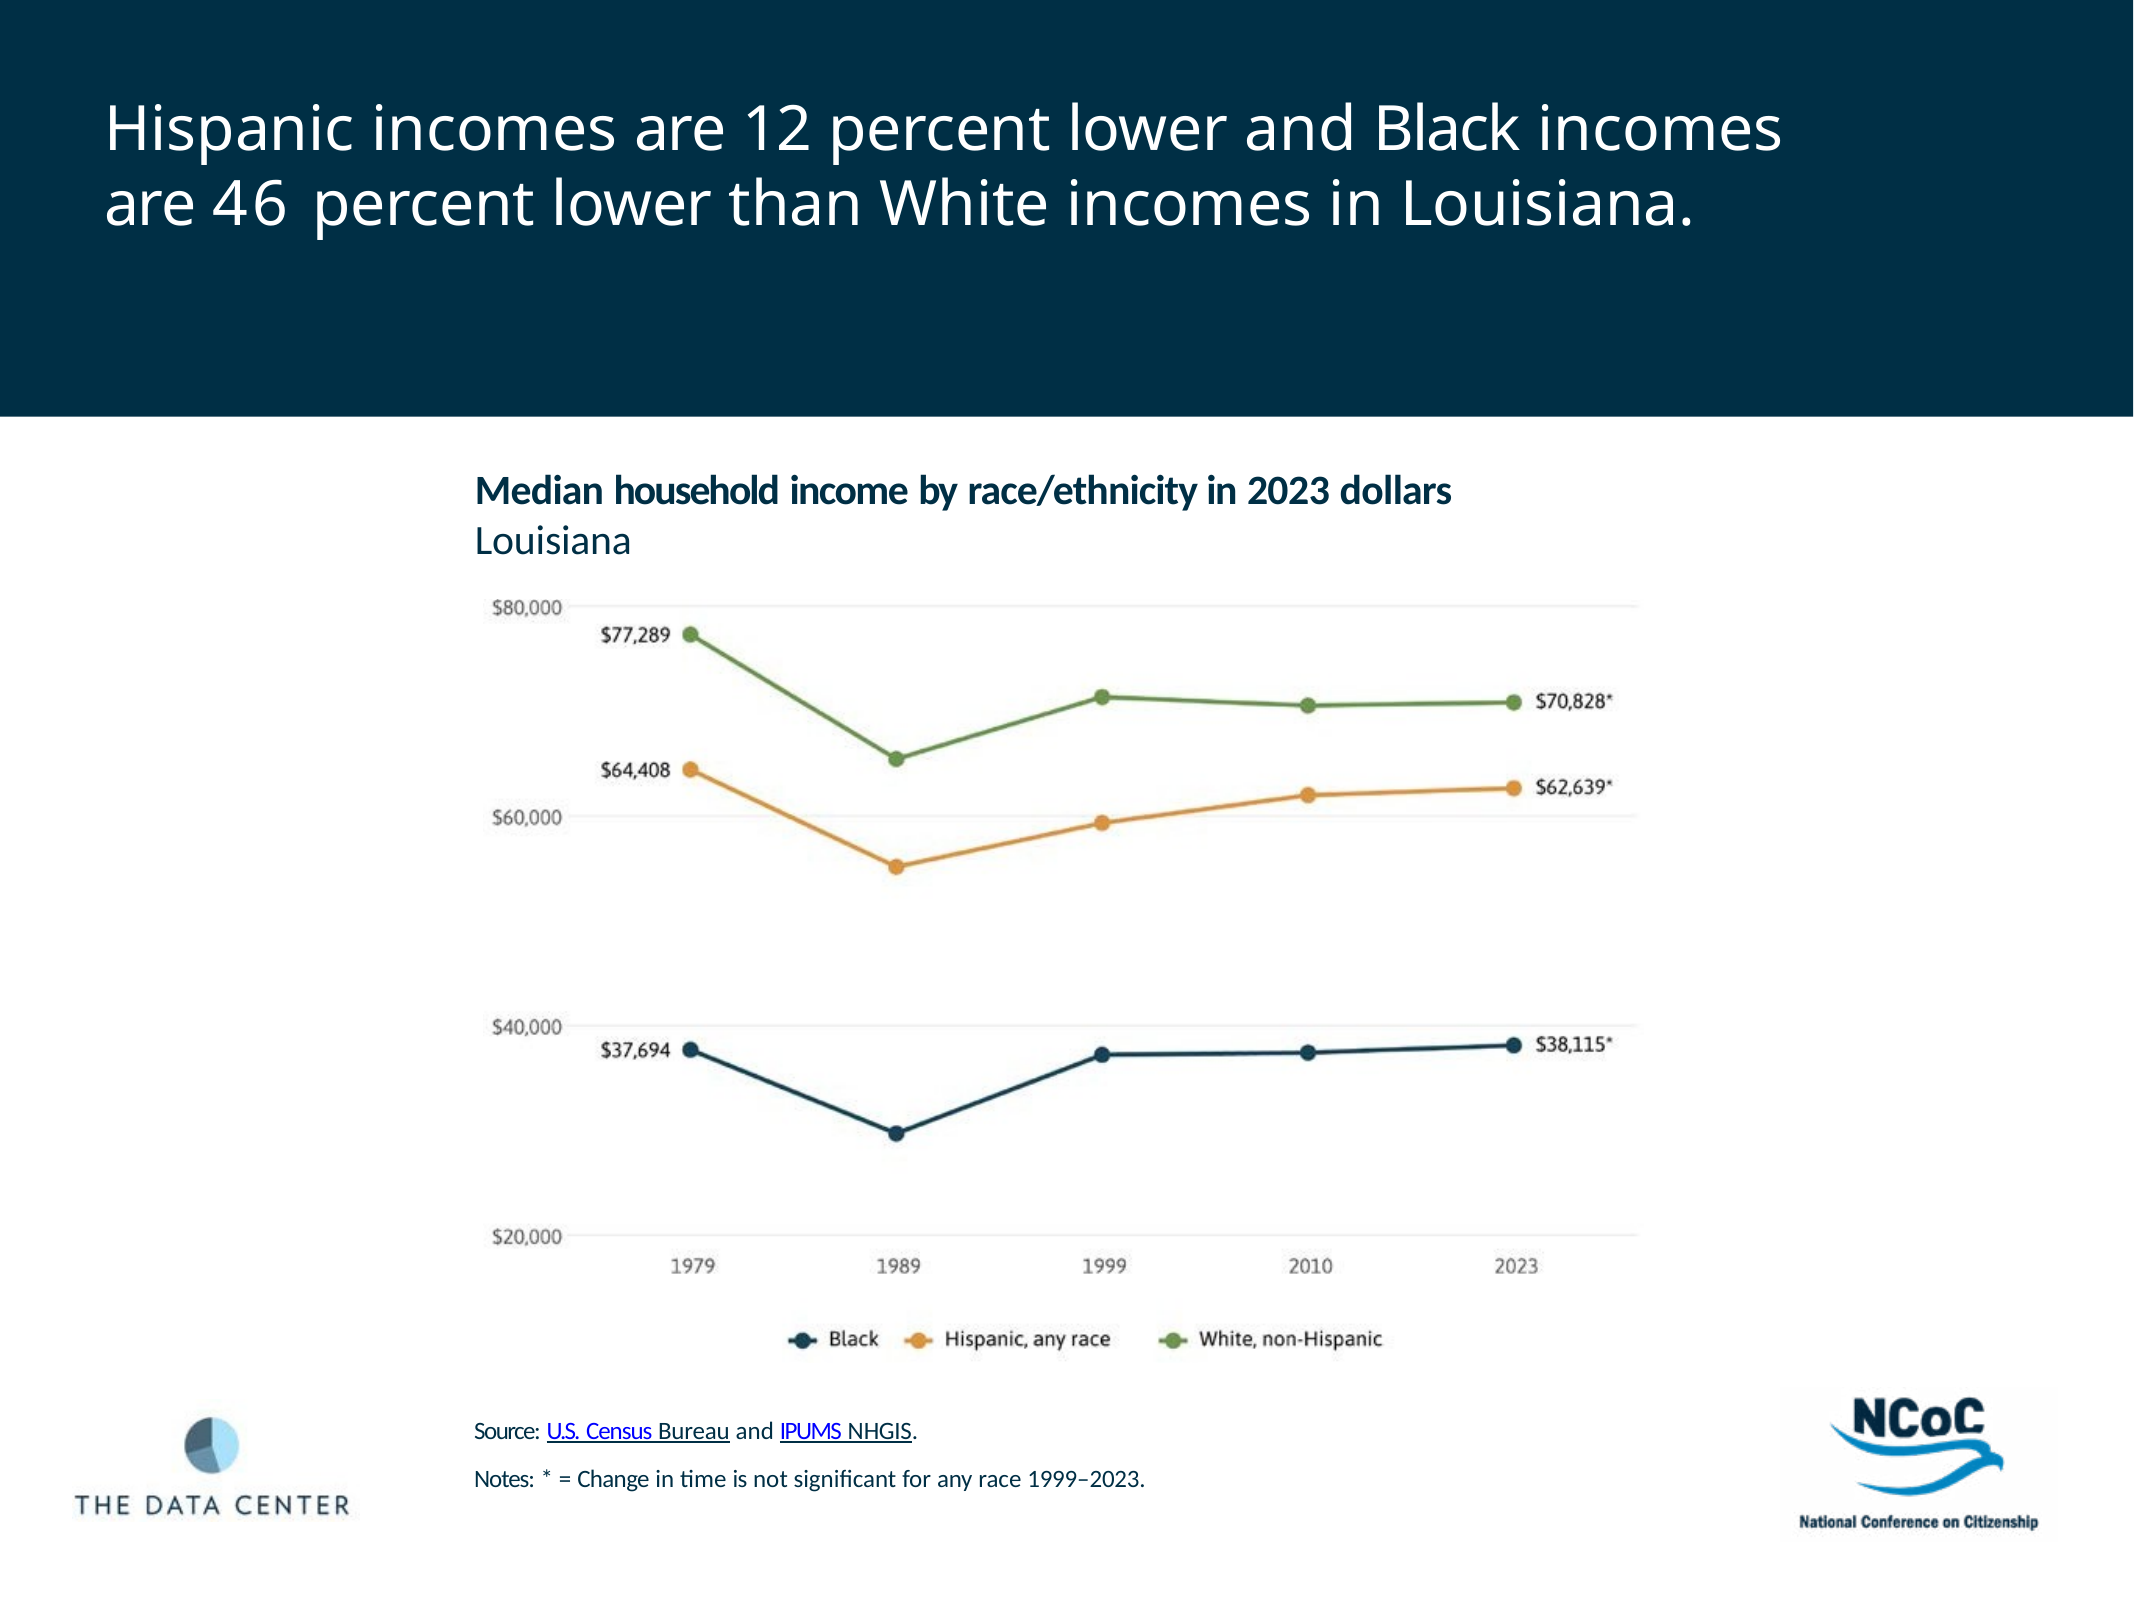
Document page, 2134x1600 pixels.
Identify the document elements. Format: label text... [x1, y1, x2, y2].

title Hispanic incomes are 12 percent lower and Black incomes are 46 percent lower than White incomes in Louisiana. [102, 85, 1824, 355]
picture [482, 599, 1645, 1363]
picture [1780, 1387, 2058, 1542]
picture [72, 1399, 360, 1522]
text_box Source: U.S. Census Bureau and IPUMS NHGIS. Notes: * = Change in time is not significant for any race 1999–2023. [472, 1412, 1148, 1493]
text_box Median household income by race/ethnicity in 2023 dollars Louisiana [472, 461, 1457, 564]
